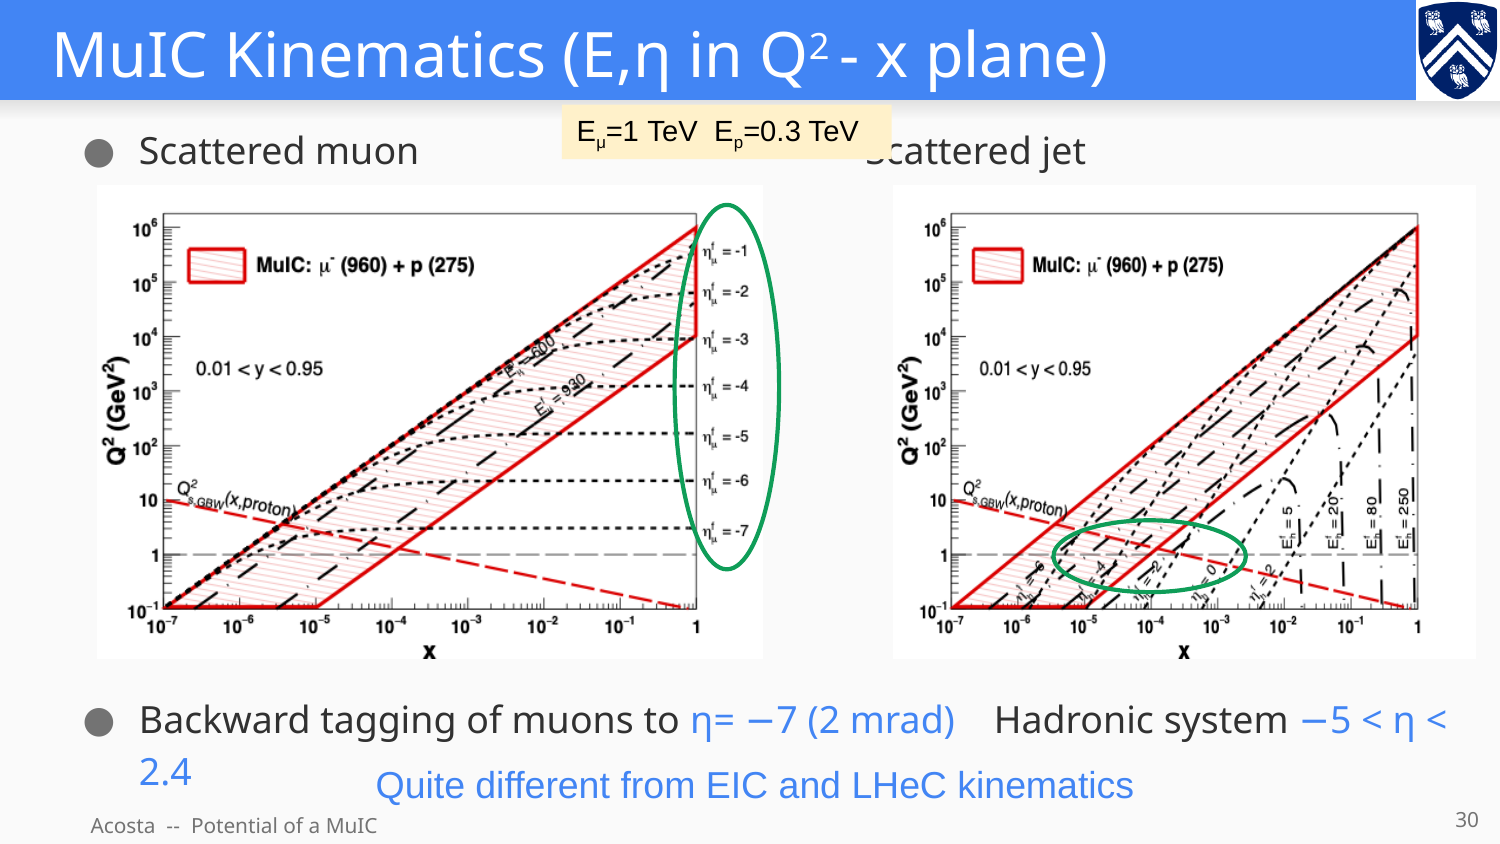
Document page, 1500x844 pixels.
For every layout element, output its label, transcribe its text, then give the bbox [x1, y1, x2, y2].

text_box [767, 261, 782, 513]
title MuIC Kinematics (E,η in Q2 - x plane) [36, 0, 1464, 106]
picture [893, 185, 1476, 659]
list Scattered muon Scattered jet Backward tagging of muons to η= −7 (2 mrad) Hadronic system −5 < η < 2.4 [48, 105, 1476, 812]
text_box Eμ=1 TeV Ep=0.3 TeV [561, 104, 892, 160]
slide_number 30 [1403, 788, 1494, 844]
picture [1464, 0, 1500, 101]
picture [97, 185, 763, 659]
text_box Quite different from EIC and LHeC kinematics [360, 753, 1164, 814]
